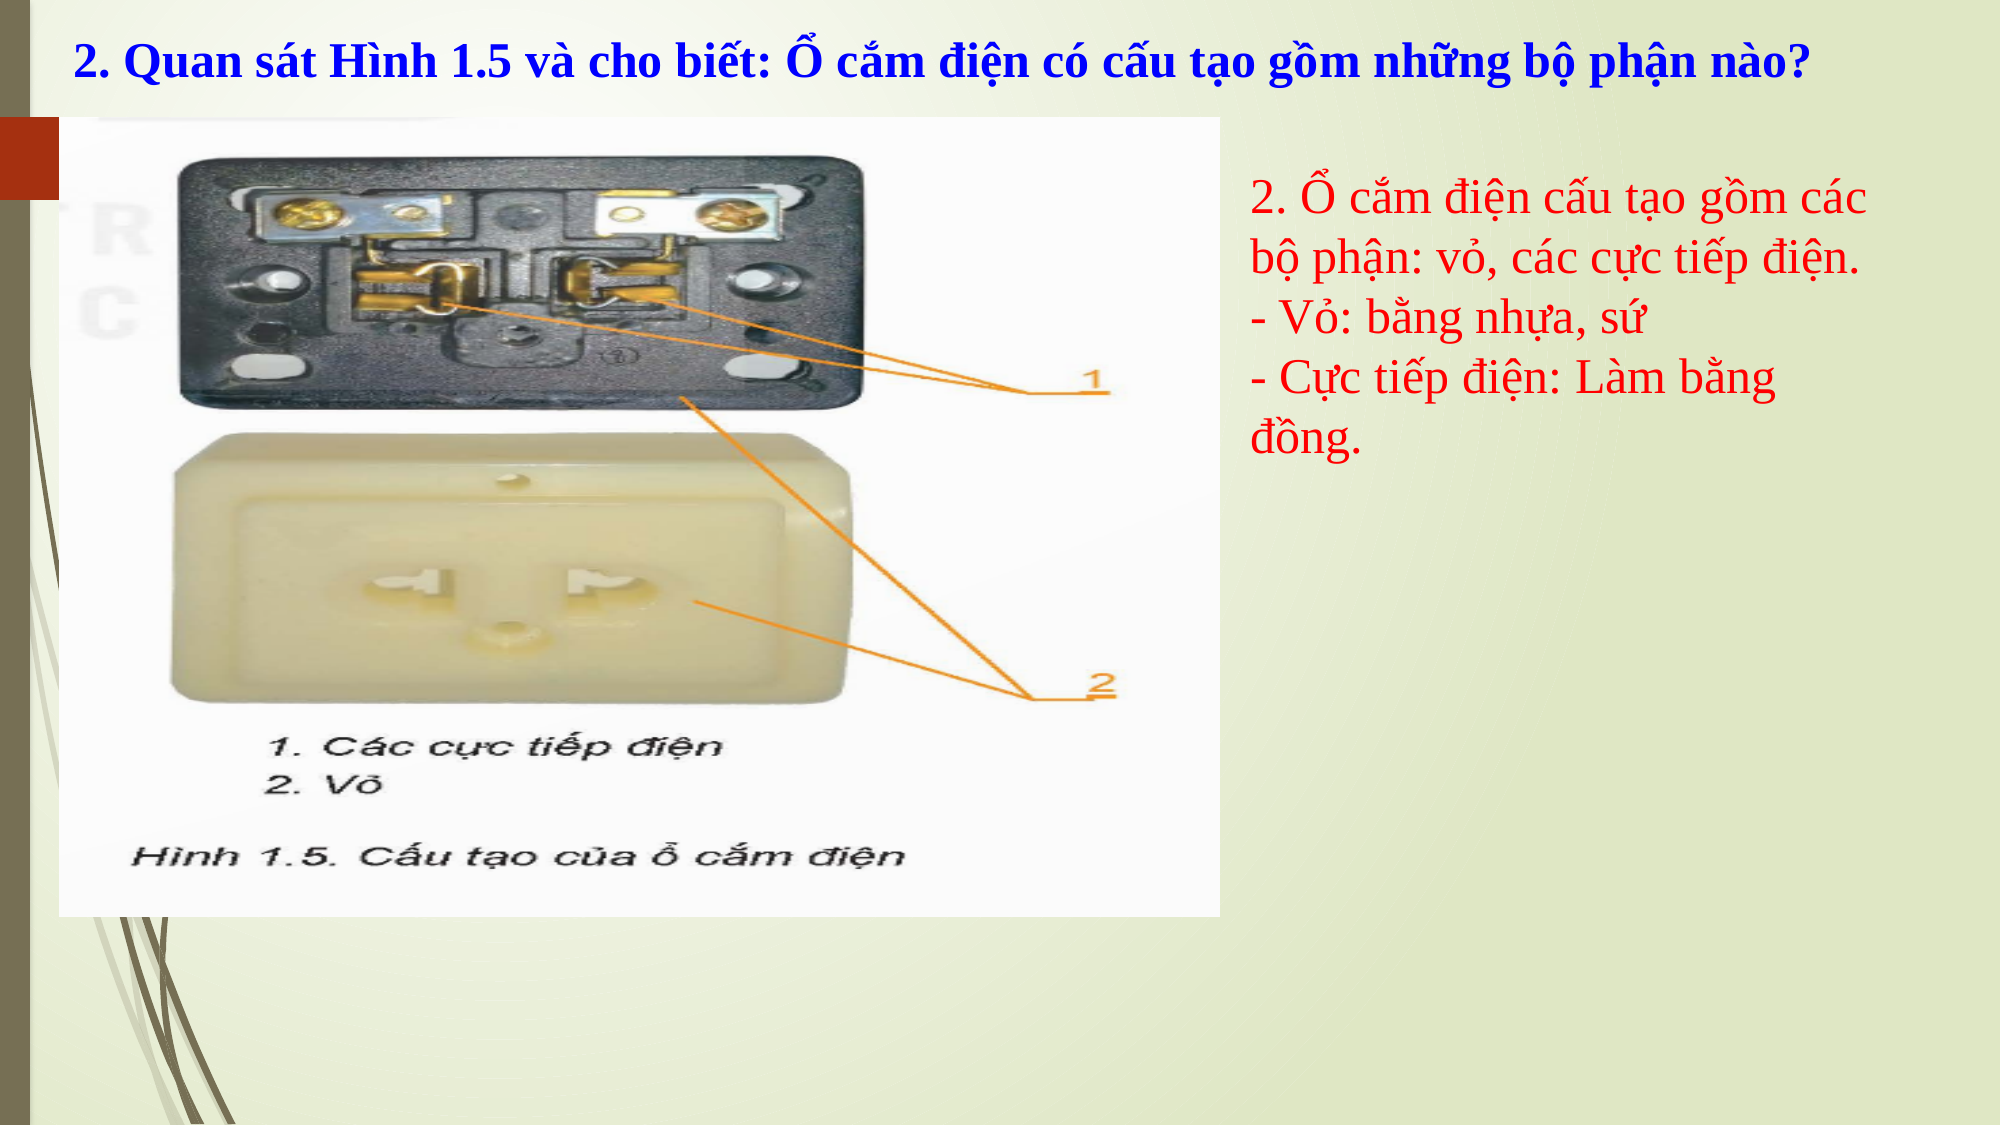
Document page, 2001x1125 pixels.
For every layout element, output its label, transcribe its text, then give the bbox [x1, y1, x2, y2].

text_box 2. Quan sát Hình 1.5 và cho biết: Ổ cắm điện có cấu tạo gồm những bộ phận nào? [59, 19, 1932, 95]
picture [58, 117, 1220, 918]
text_box 2. Ổ cắm điện cấu tạo gồm các bộ phận: vỏ, các cực tiếp điện. - Vỏ: bằng nhựa, sứ - Cực tiếp điện: Làm bằng đồng. [1235, 156, 1898, 471]
